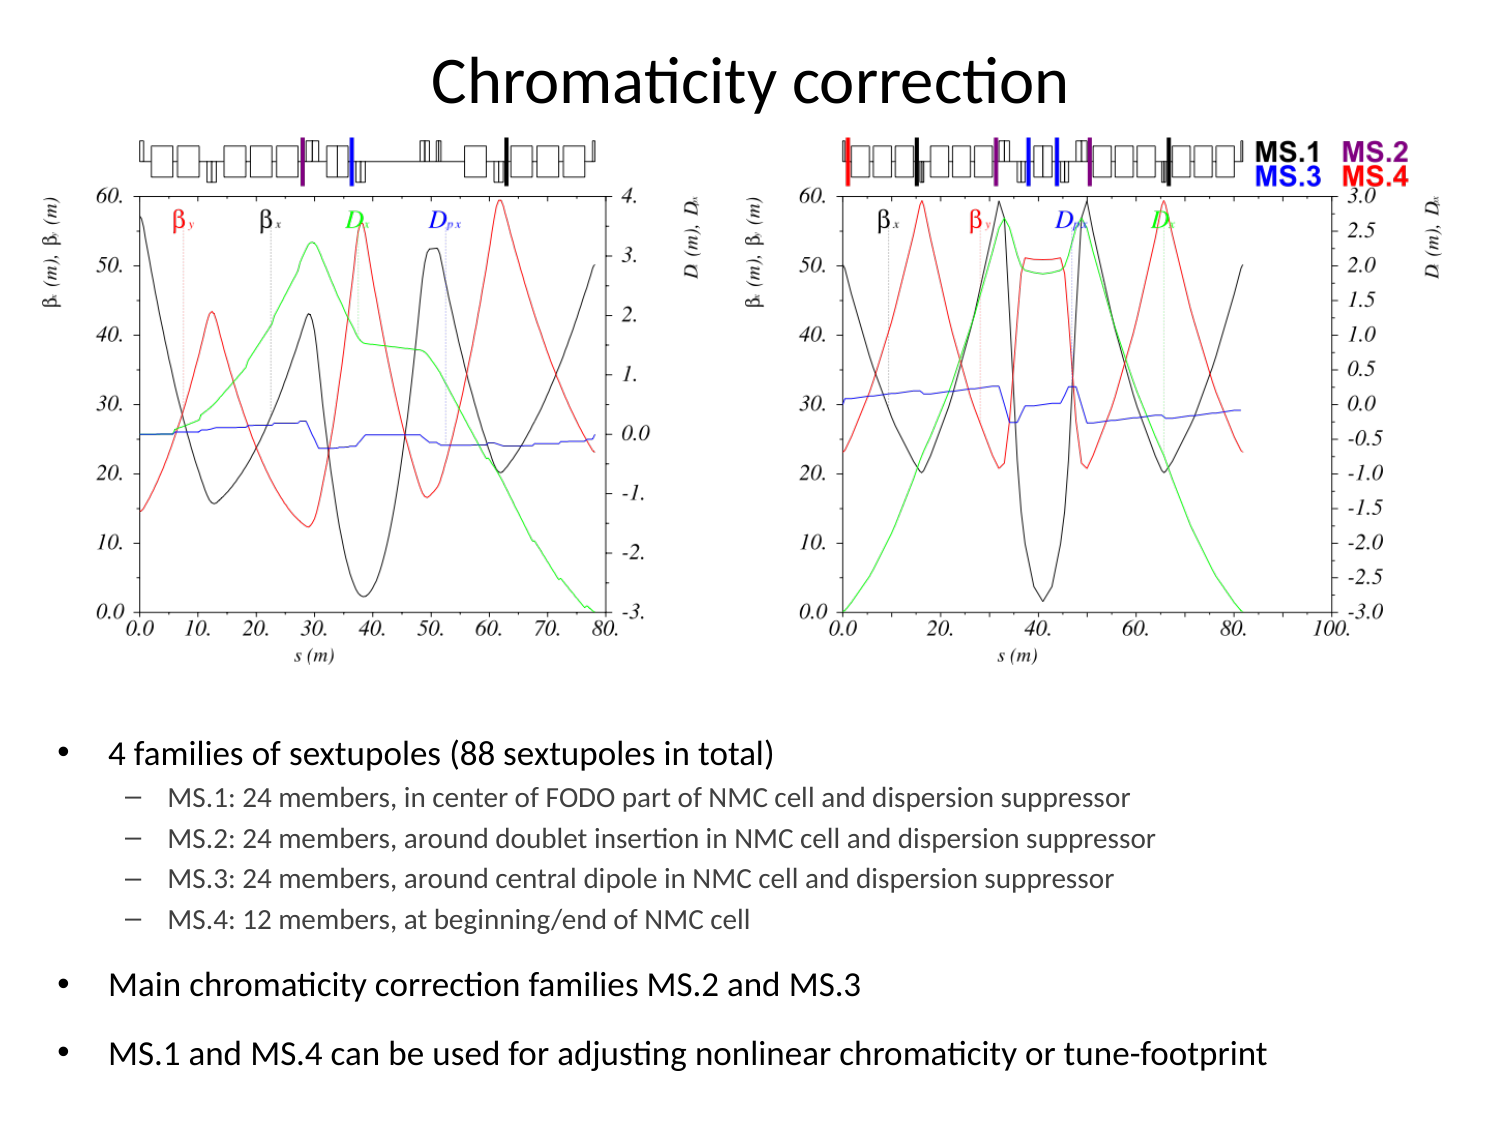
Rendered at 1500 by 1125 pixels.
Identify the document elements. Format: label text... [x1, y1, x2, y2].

picture [744, 137, 1442, 667]
picture [42, 137, 702, 667]
list 4 families of sextupoles (88 sextupoles in total) MS.1: 24 members, in center of FODO part of NMC cell and dispersion suppressor MS.2: 24 members, around doublet insertion in NMC cell and dispersion suppressor MS.3: 24 members, around central dipole in NMC cell and dispersion suppressor MS.4: 12 members, at beginning/end of NMC cell Main chromaticity correction families MS.2 and MS.3 MS.1 and MS.4 can be used for adjusting nonlinear chromaticity or tune-footprint [42, 722, 1460, 1090]
title Chromaticity correction [42, 16, 1460, 138]
